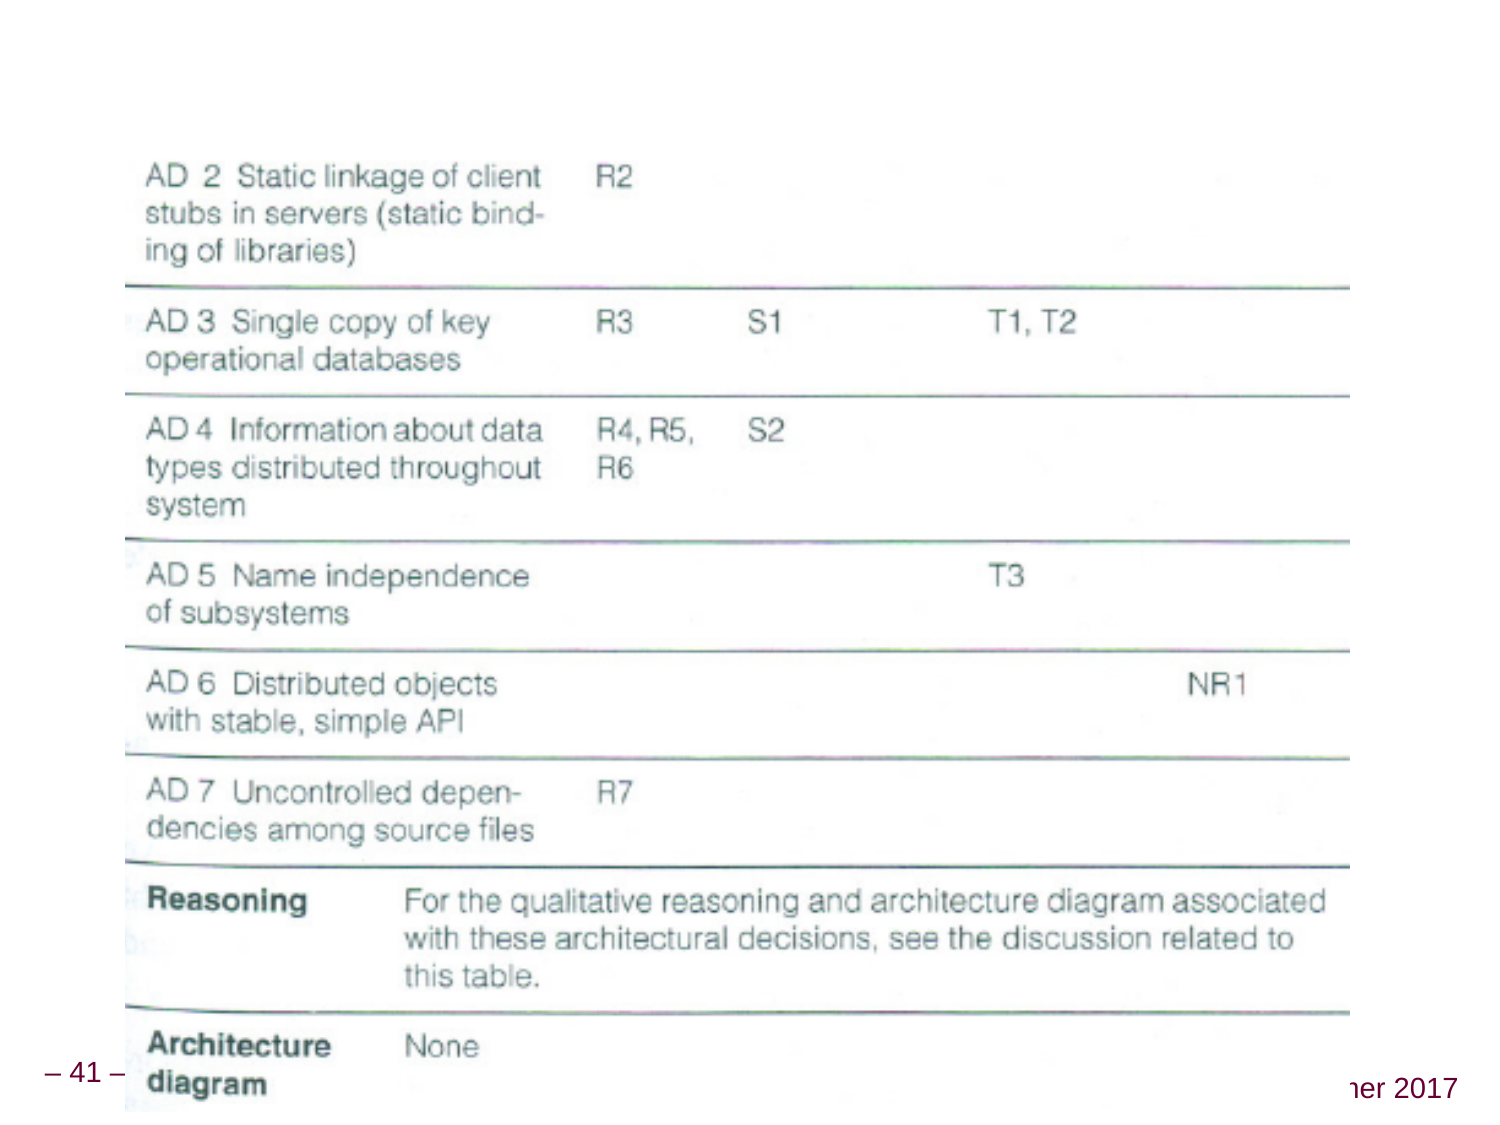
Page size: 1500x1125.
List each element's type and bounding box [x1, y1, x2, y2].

list [124, 158, 1351, 1113]
